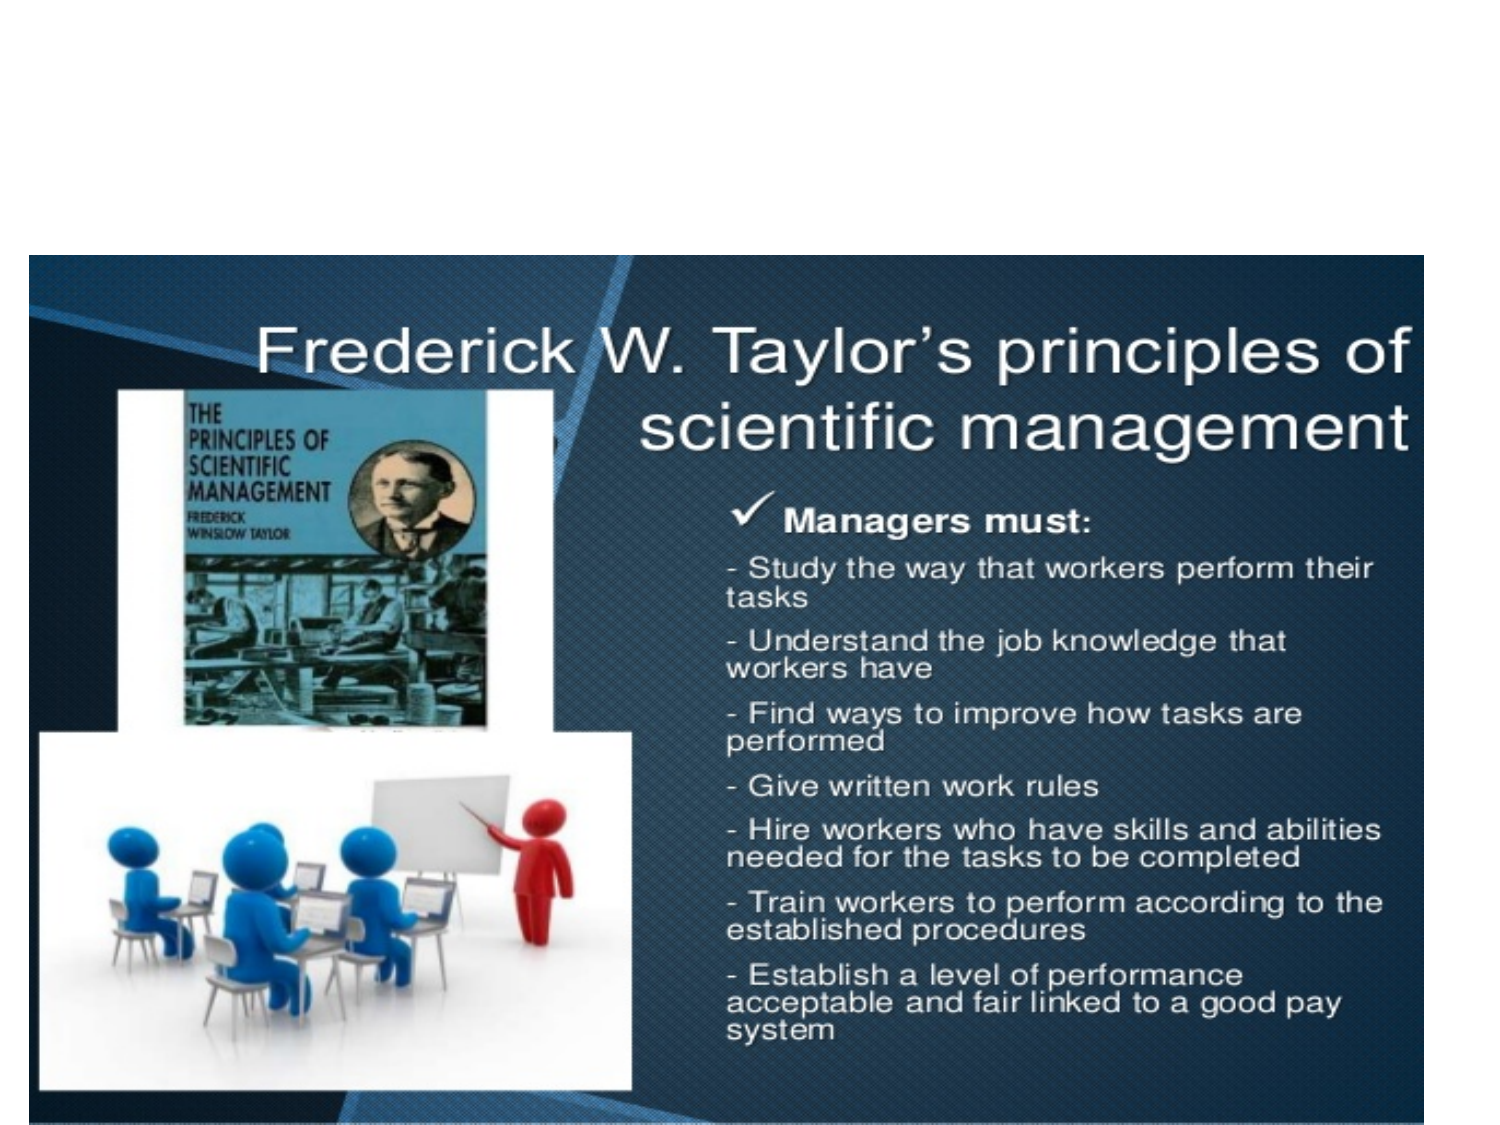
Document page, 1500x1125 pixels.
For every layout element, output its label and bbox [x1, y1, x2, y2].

picture [29, 255, 1424, 1125]
